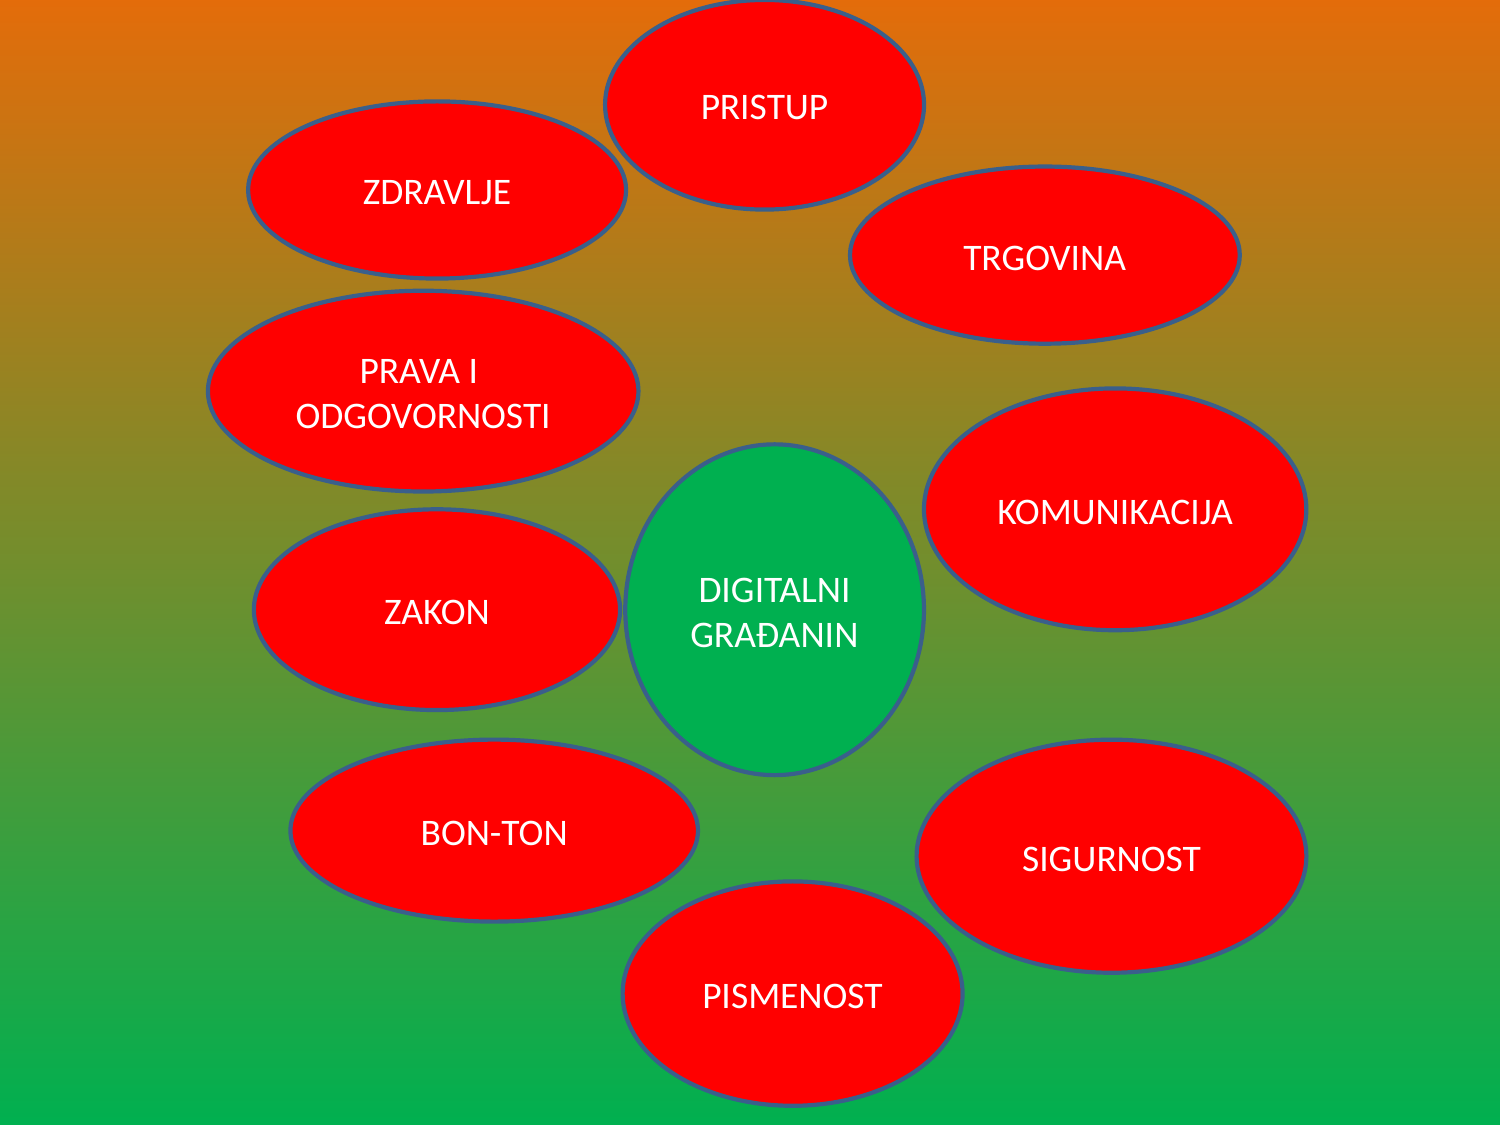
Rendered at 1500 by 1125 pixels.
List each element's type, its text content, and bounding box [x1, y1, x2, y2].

text_box SIGURNOST [914, 737, 1309, 975]
text_box DIGITALNI GRAĐANIN [623, 442, 927, 778]
text_box PRAVA I ODGOVORNOSTI [205, 288, 641, 494]
text_box ZAKON [251, 507, 623, 713]
text_box PRISTUP [602, 0, 927, 212]
text_box KOMUNIKACIJA [921, 386, 1309, 633]
text_box BON-TON [288, 737, 701, 924]
text_box PISMENOST [620, 879, 965, 1108]
text_box ZDRAVLJE [245, 99, 629, 281]
text_box TRGOVINA [847, 164, 1242, 346]
